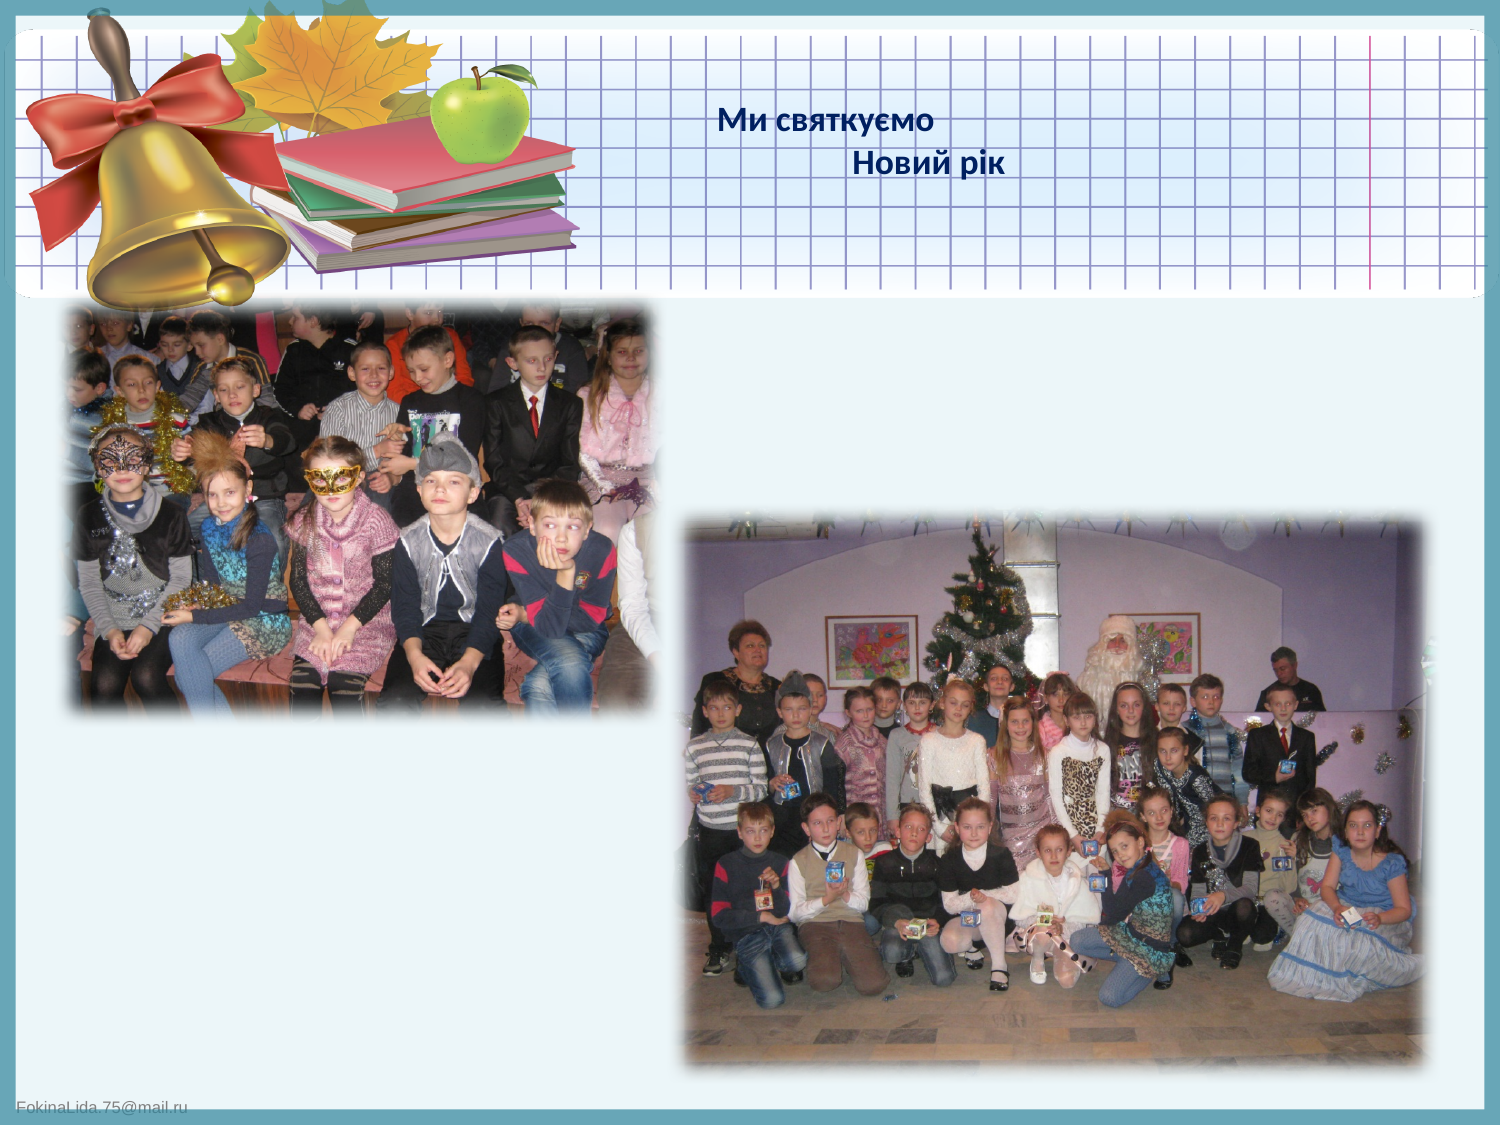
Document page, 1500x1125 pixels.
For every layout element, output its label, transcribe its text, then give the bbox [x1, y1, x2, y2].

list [52, 290, 667, 729]
title Ми святкуємо Новий рік [75, 45, 1425, 233]
picture [16, 16, 1484, 315]
picture [666, 503, 1442, 1084]
